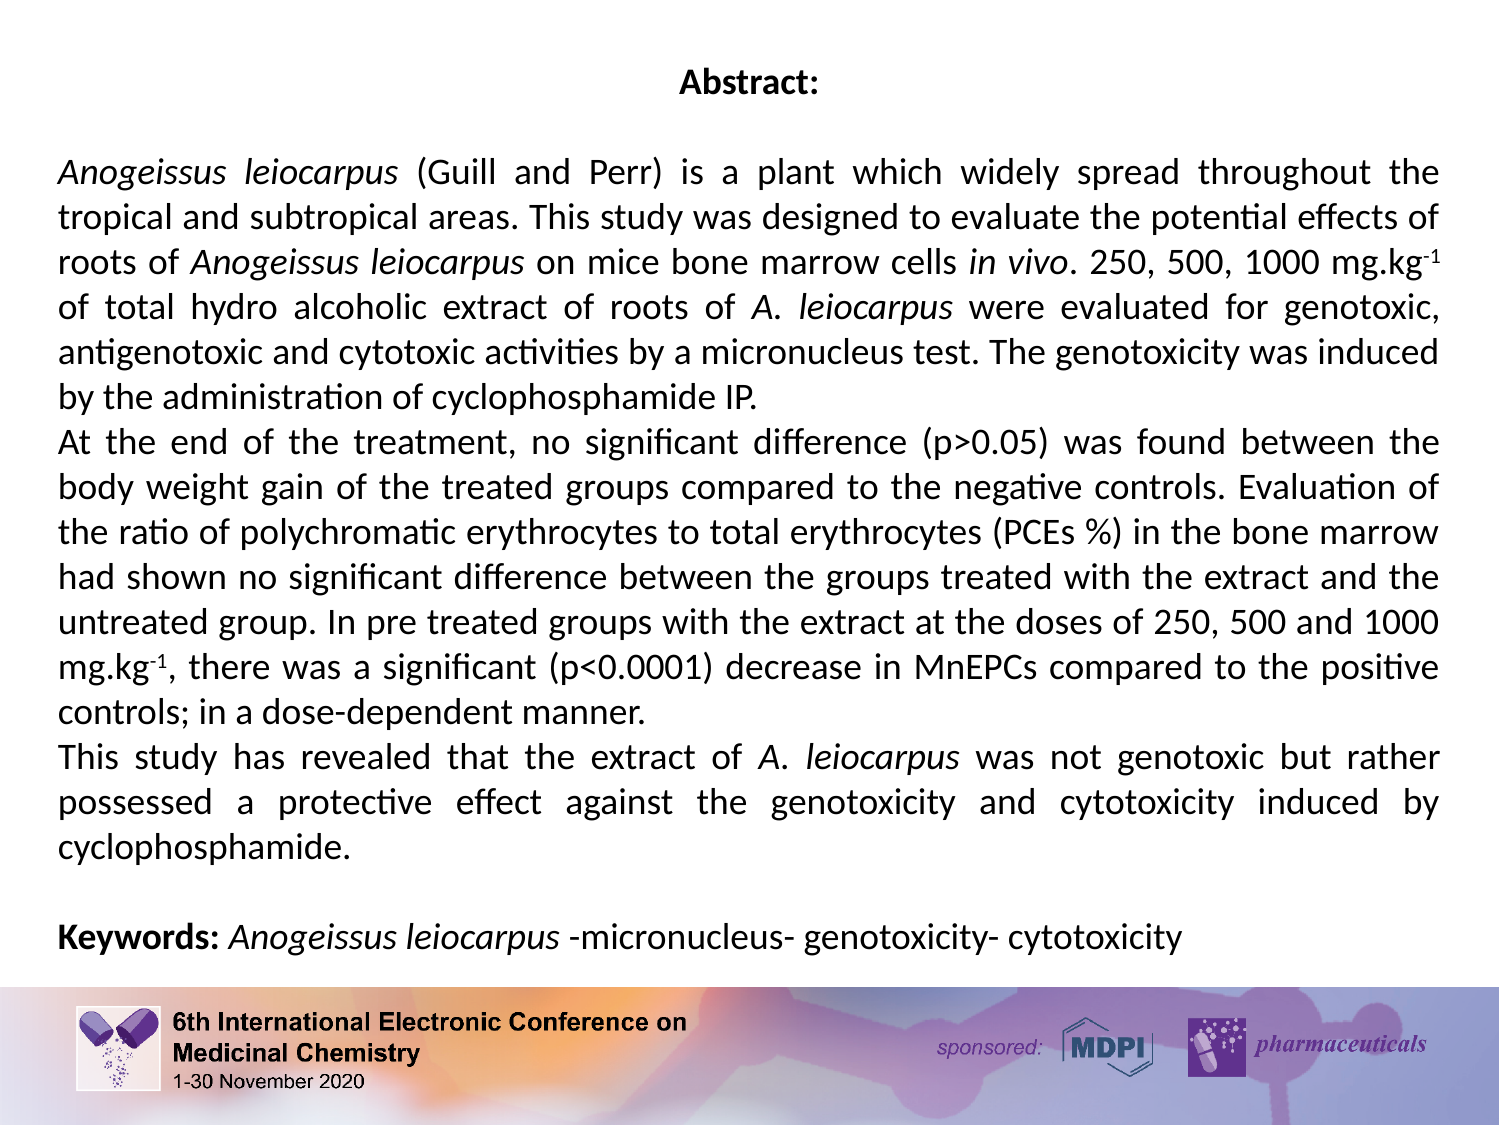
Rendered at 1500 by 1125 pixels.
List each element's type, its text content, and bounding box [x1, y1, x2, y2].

picture [0, 987, 1499, 1125]
text_box Abstract: Anogeissus leiocarpus (Guill and Perr) is a plant which widely spread throughout the tropical and subtropical areas. This study was designed to evaluate the potential eﬀects of roots of Anogeissus leiocarpus on mice bone marrow cells in vivo. 250, 500, 1000 mg.kg-1 of total hydro alcoholic extract of roots of A. leiocarpus were evaluated for genotoxic, antigenotoxic and cytotoxic activities by a micronucleus test. The genotoxicity was induced by the administration of cyclophosphamide IP. At the end of the treatment, no significant difference (p>0.05) was found between the body weight gain of the treated groups compared to the negative controls. Evaluation of the ratio of polychromatic erythrocytes to total erythrocytes (PCEs %) in the bone marrow had shown no significant difference between the groups treated with the extract and the untreated group. In pre treated groups with the extract at the doses of 250, 500 and 1000 mg.kg-1, there was a significant (p<0.0001) decrease in MnEPCs compared to the positive controls; in a dose-dependent manner. This study has revealed that the extract of A. leiocarpus was not genotoxic but rather possessed a protective eﬀect against the genotoxicity and cytotoxicity induced by cyclophosphamide. Keywords: Anogeissus leiocarpus -micronucleus- genotoxicity- cytotoxicity [43, 49, 1456, 965]
